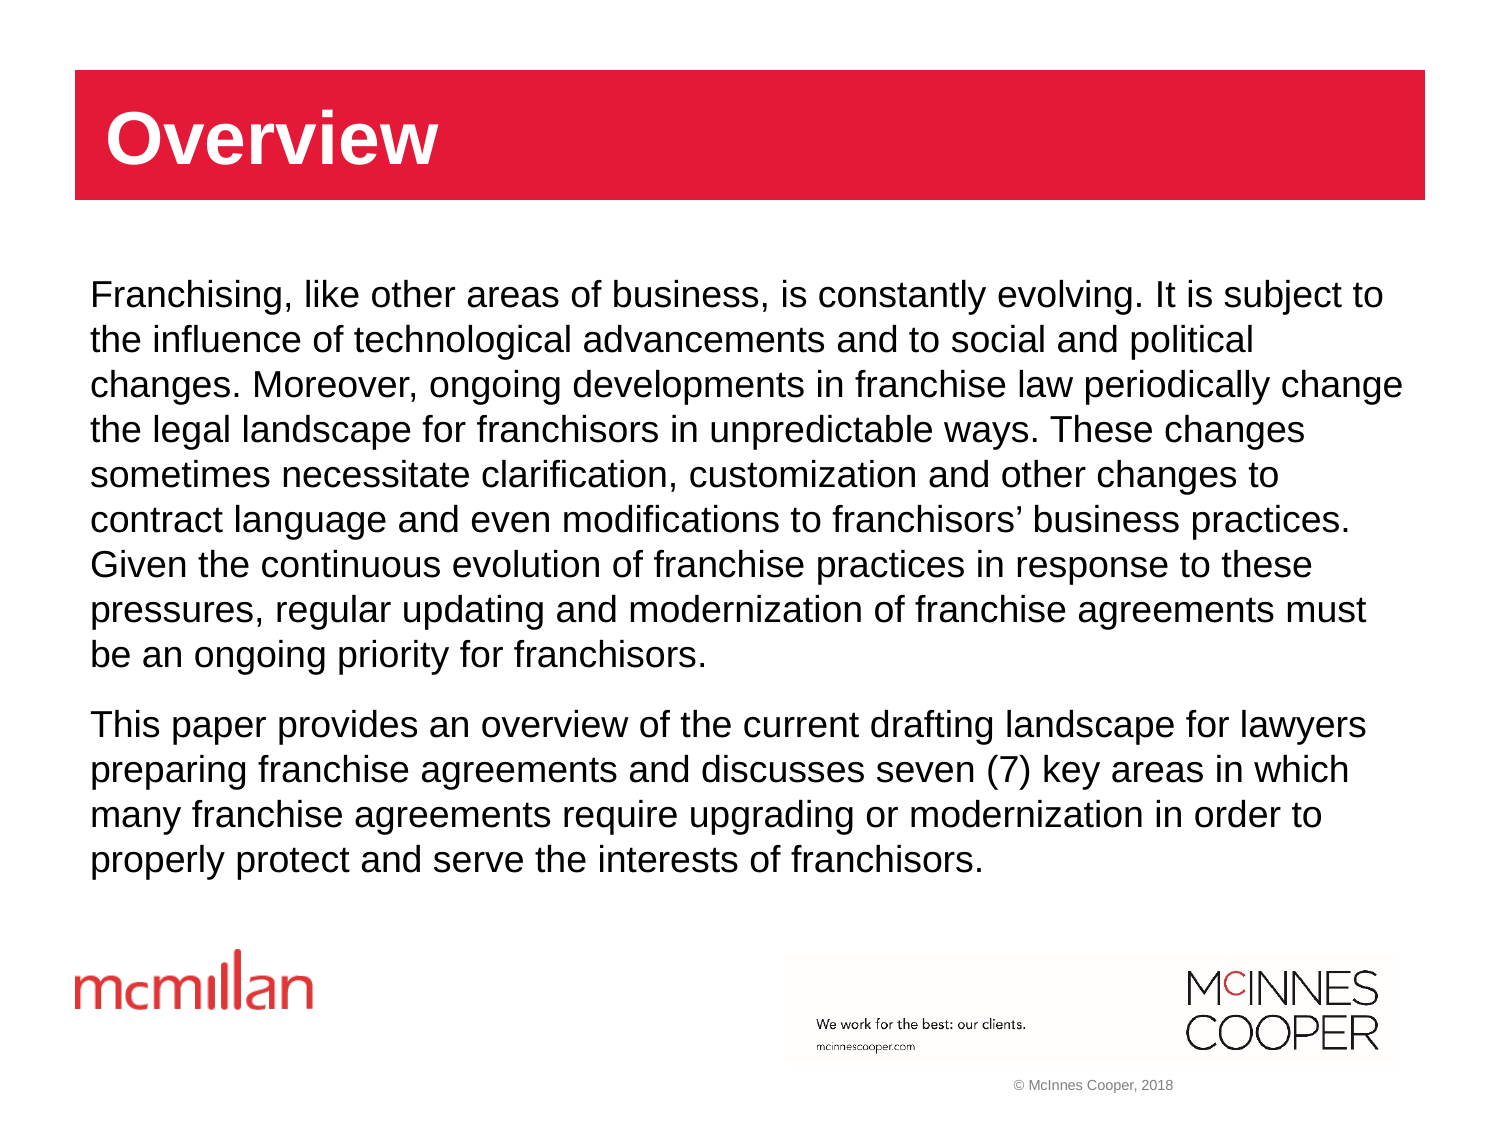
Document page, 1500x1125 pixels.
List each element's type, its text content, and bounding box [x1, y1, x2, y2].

picture [787, 951, 1400, 1067]
picture [75, 949, 313, 1010]
title Overview [75, 70, 1425, 200]
list Franchising, like other areas of business, is constantly evolving. It is subject to the influence of technological advancements and to social and political changes. Moreover, ongoing developments in franchise law periodically change the legal landscape for franchisors in unpredictable ways. These changes sometimes necessitate clarification, customization and other changes to contract language and even modifications to franchisors’ business practices. Given the continuous evolution of franchise practices in response to these pressures, regular updating and modernization of franchise agreements must be an ongoing priority for franchisors. This paper provides an overview of the current drafting landscape for lawyers preparing franchise agreements and discusses seven (7) key areas in which many franchise agreements require upgrading or modernization in order to properly protect and serve the interests of franchisors. [75, 262, 1425, 913]
